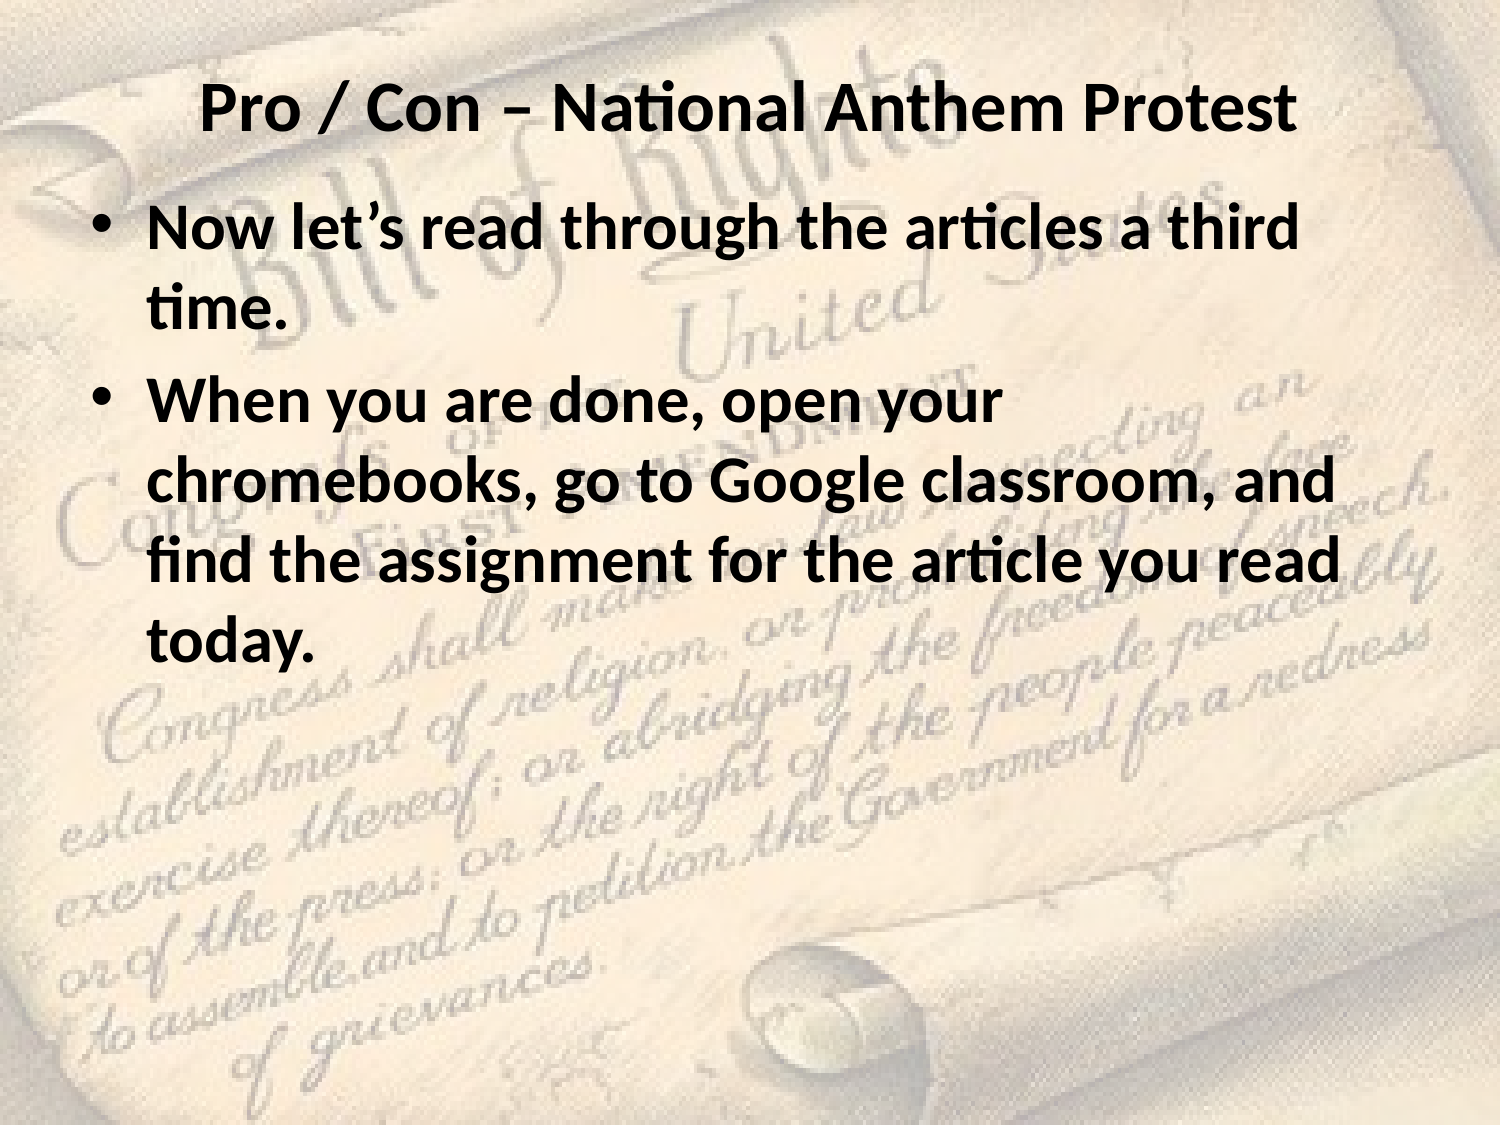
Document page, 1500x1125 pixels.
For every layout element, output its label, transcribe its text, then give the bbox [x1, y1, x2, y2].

list Now let’s read through the articles a third time. When you are done, open your chromebooks, go to Google classroom, and find the assignment for the article you read today. [75, 174, 1425, 1005]
title Pro / Con – National Anthem Protest [75, 24, 1425, 174]
